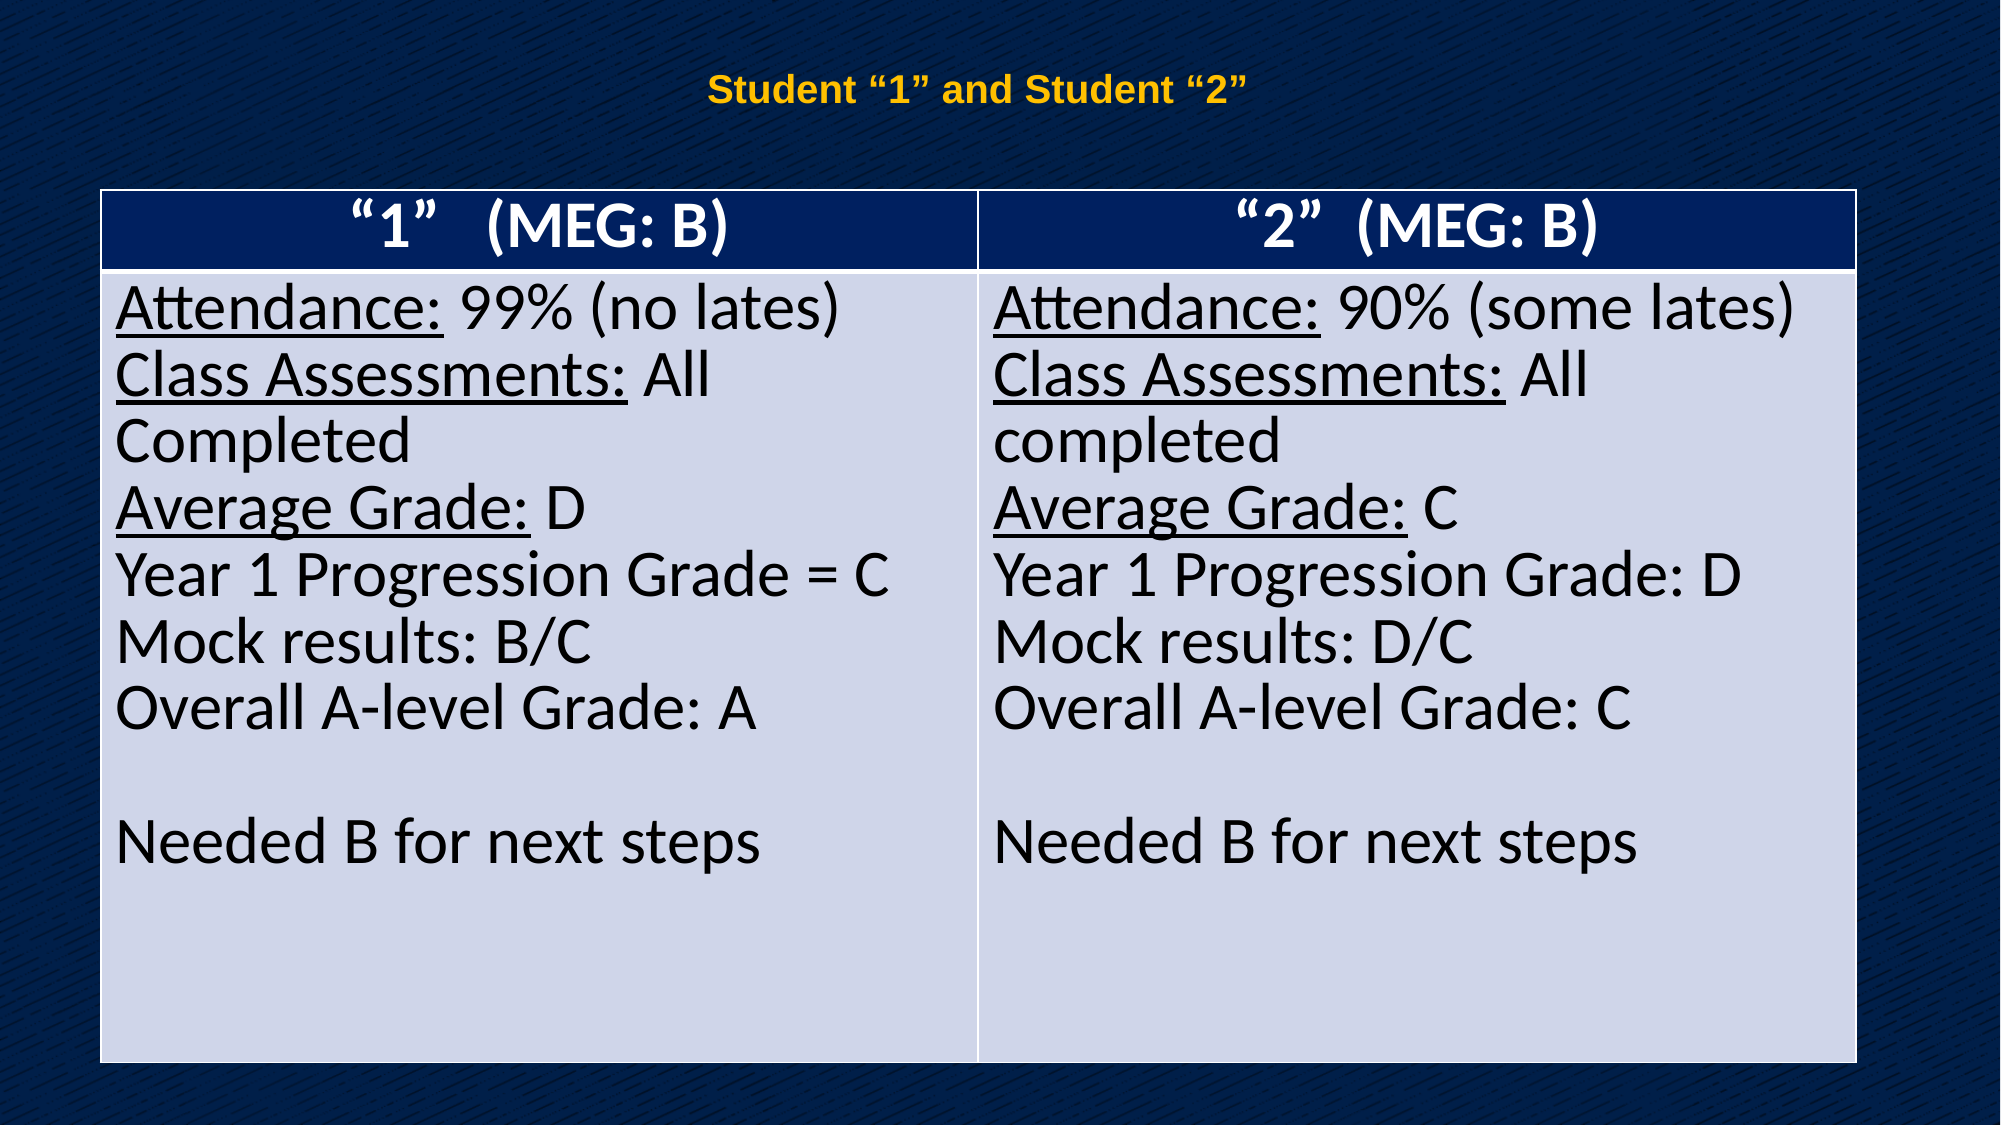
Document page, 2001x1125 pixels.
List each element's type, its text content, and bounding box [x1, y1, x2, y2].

picture [0, 0, 2001, 1125]
title Student “1” and Student “2” [303, 61, 1654, 121]
table_cell Attendance: 99% (no lates) Class Assessments: All Completed Average Grade: D Year 1 Progression Grade = C Mock results: B/C Overall A-level Grade: A Needed B for next steps [102, 274, 977, 1062]
table_header “2” (MEG: B) [979, 191, 1855, 269]
table_header “1” (MEG: B) [102, 191, 977, 269]
table_cell Attendance: 90% (some lates) Class Assessments: All completed Average Grade: C Year 1 Progression Grade: D Mock results: D/C Overall A-level Grade: C Needed B for next steps [979, 274, 1855, 1062]
